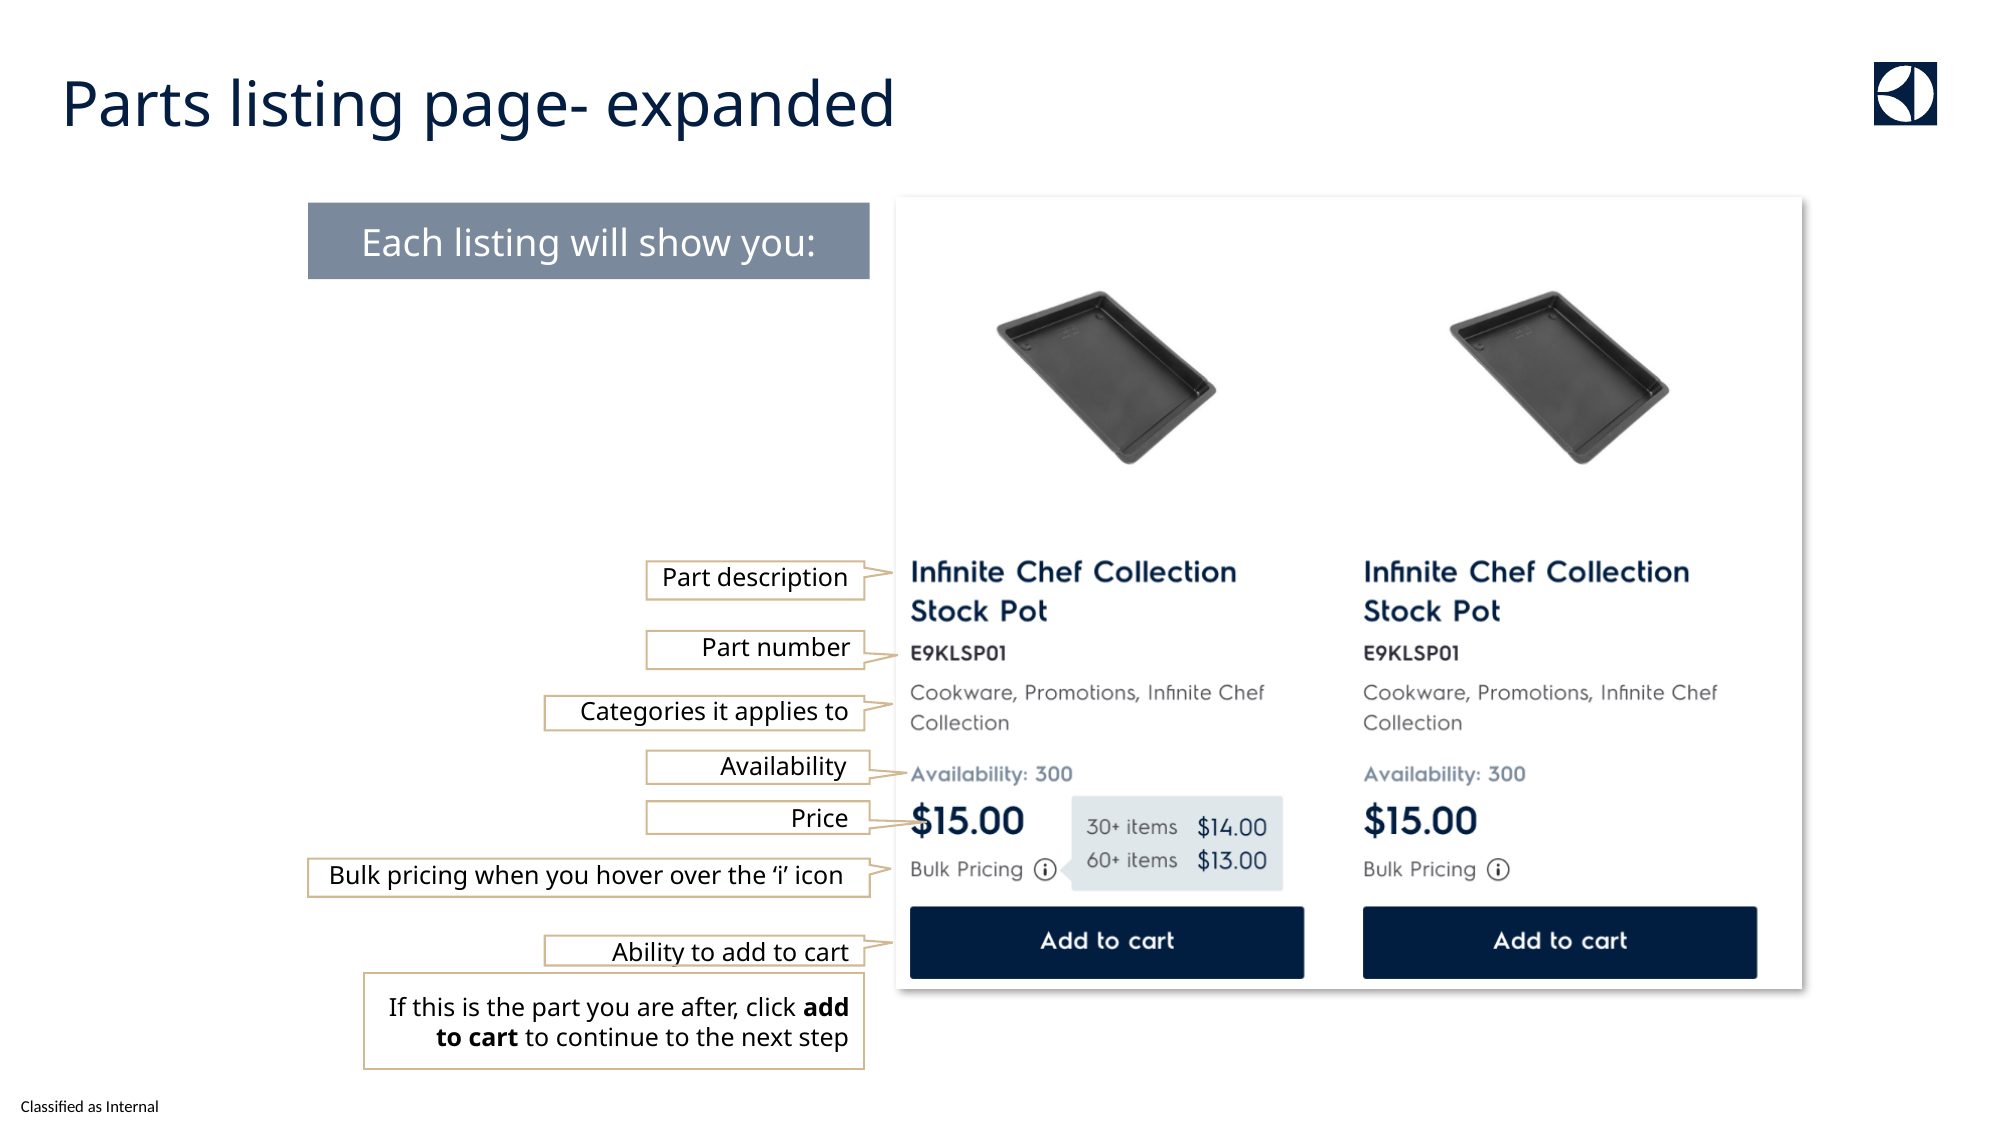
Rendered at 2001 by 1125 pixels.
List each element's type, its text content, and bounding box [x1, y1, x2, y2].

text_box [543, 934, 893, 967]
title Parts listing page- expanded [60, 72, 1667, 207]
text_box [645, 629, 866, 671]
text_box Availability [705, 742, 862, 788]
text_box [866, 652, 896, 664]
picture [896, 197, 1802, 989]
text_box If this is the part you are after, click add to cart to continue to the next step [363, 972, 865, 1070]
text_box Part number [686, 624, 866, 669]
text_box [645, 800, 896, 835]
text_box [307, 857, 892, 898]
text_box Part description [647, 553, 864, 599]
text_box [645, 749, 705, 785]
text_box Price [775, 835, 864, 840]
text_box Each listing will show you: [307, 207, 871, 280]
text_box [645, 560, 893, 601]
text_box Categories it applies to [485, 688, 865, 734]
text_box Ability to add to cart [544, 928, 865, 934]
text_box [862, 749, 896, 785]
text_box [543, 694, 894, 732]
text_box Bulk pricing when you hover over the ‘i’ icon [313, 852, 860, 857]
text_box Ability to add to cart [544, 967, 865, 972]
text_box Price [775, 795, 864, 800]
